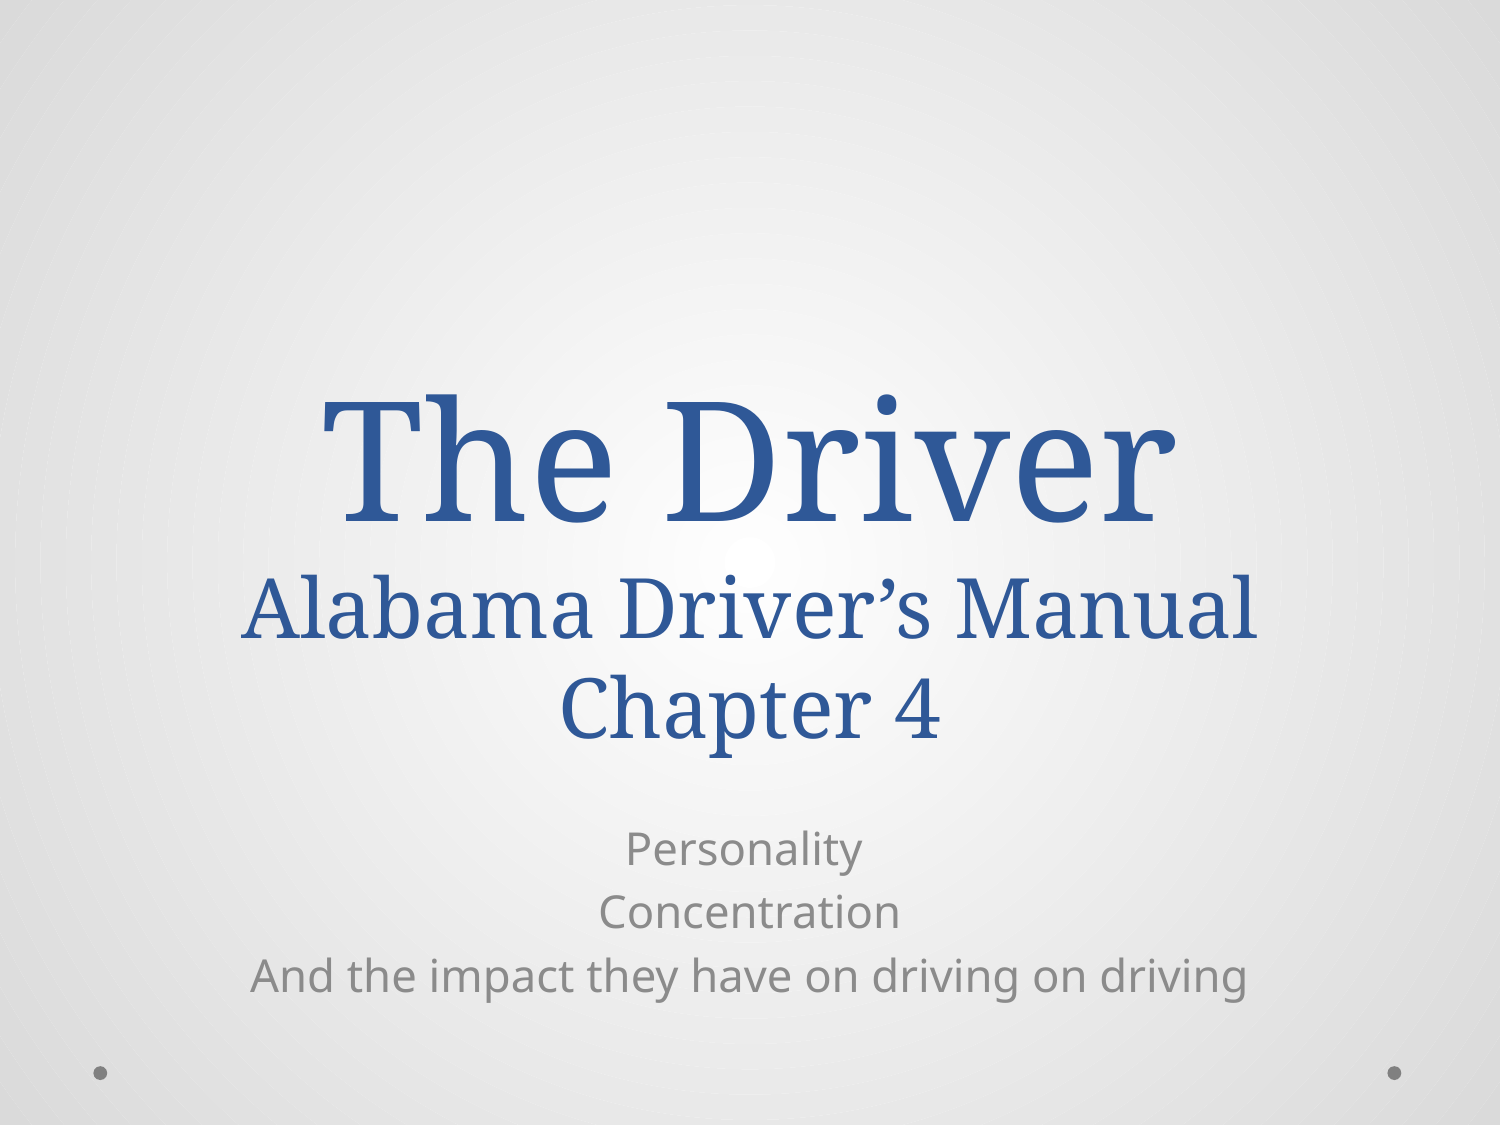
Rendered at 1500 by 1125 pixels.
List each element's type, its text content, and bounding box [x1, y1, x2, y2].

title The Driver Alabama Driver’s Manual Chapter 4 [112, 99, 1388, 763]
subtitle Personality Concentration And the impact they have on driving on driving [225, 812, 1275, 1013]
